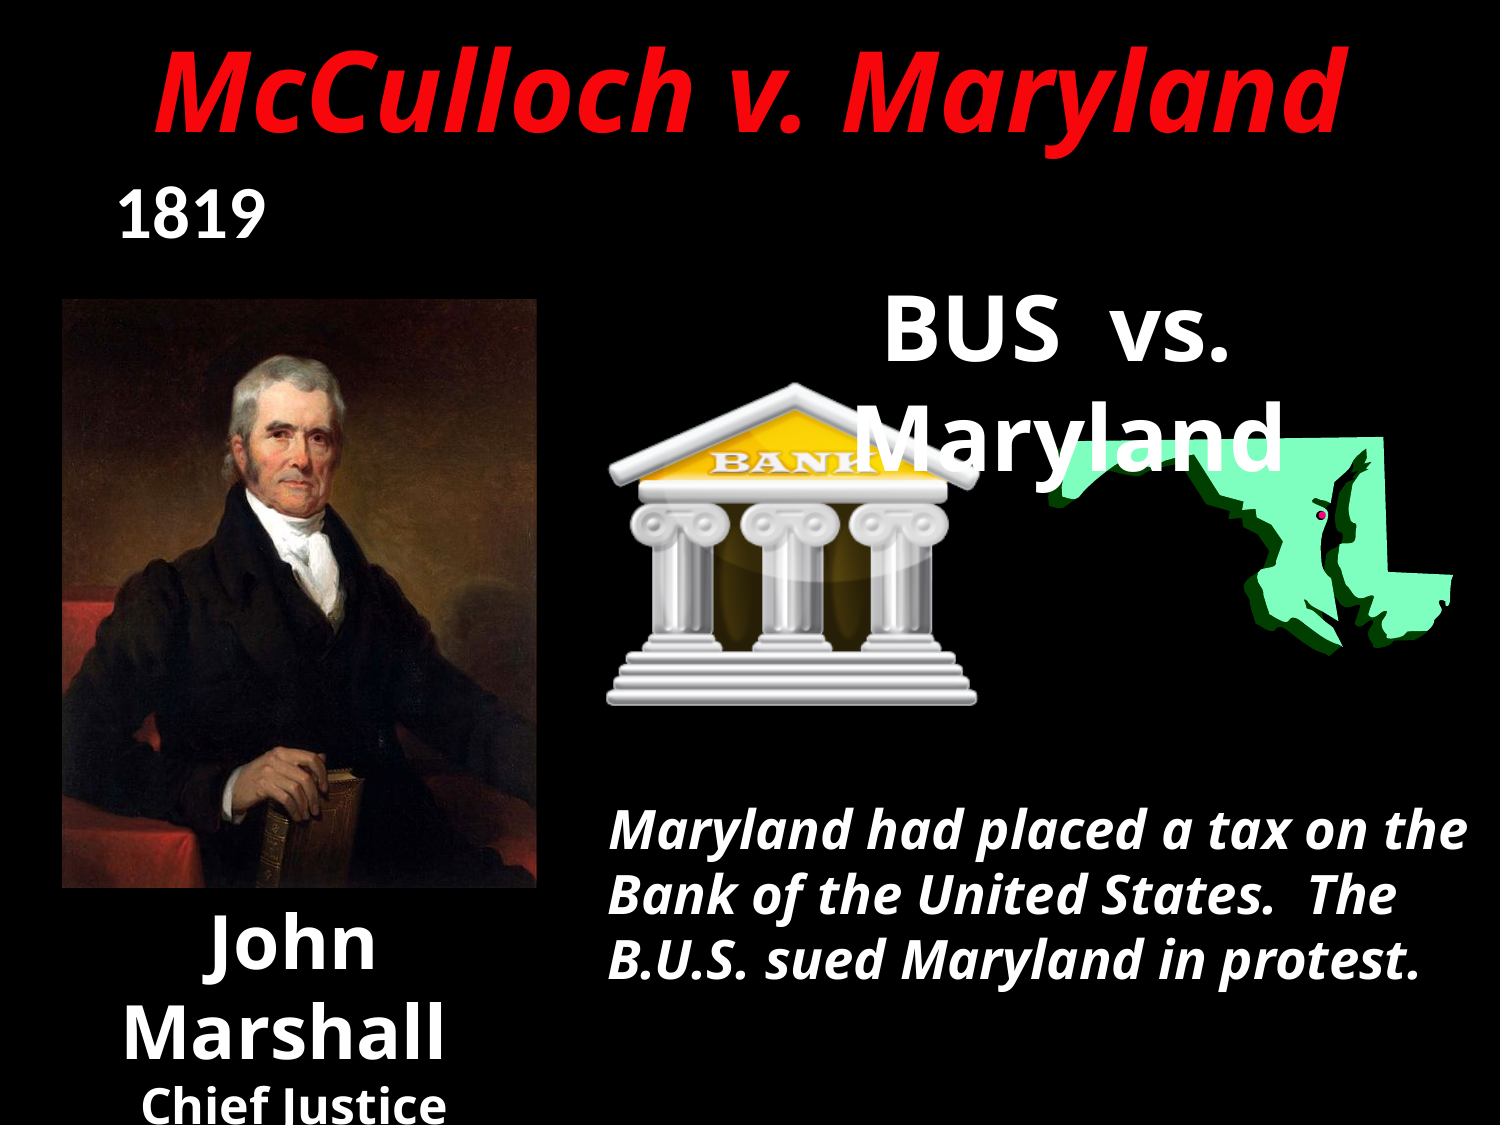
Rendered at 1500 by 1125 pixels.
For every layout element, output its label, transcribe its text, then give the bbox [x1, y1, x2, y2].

picture [587, 362, 988, 723]
list Maryland had placed a tax on the Bank of the United States. The B.U.S. sued Maryland in protest. [575, 787, 1500, 1063]
picture [1042, 415, 1461, 642]
text_box 1819 [99, 156, 363, 261]
text_box John Marshall Chief Justice [50, 887, 538, 1125]
picture [62, 299, 537, 888]
title McCulloch v. Maryland [0, 0, 1500, 175]
text_box BUS vs. Maryland [637, 262, 1500, 498]
